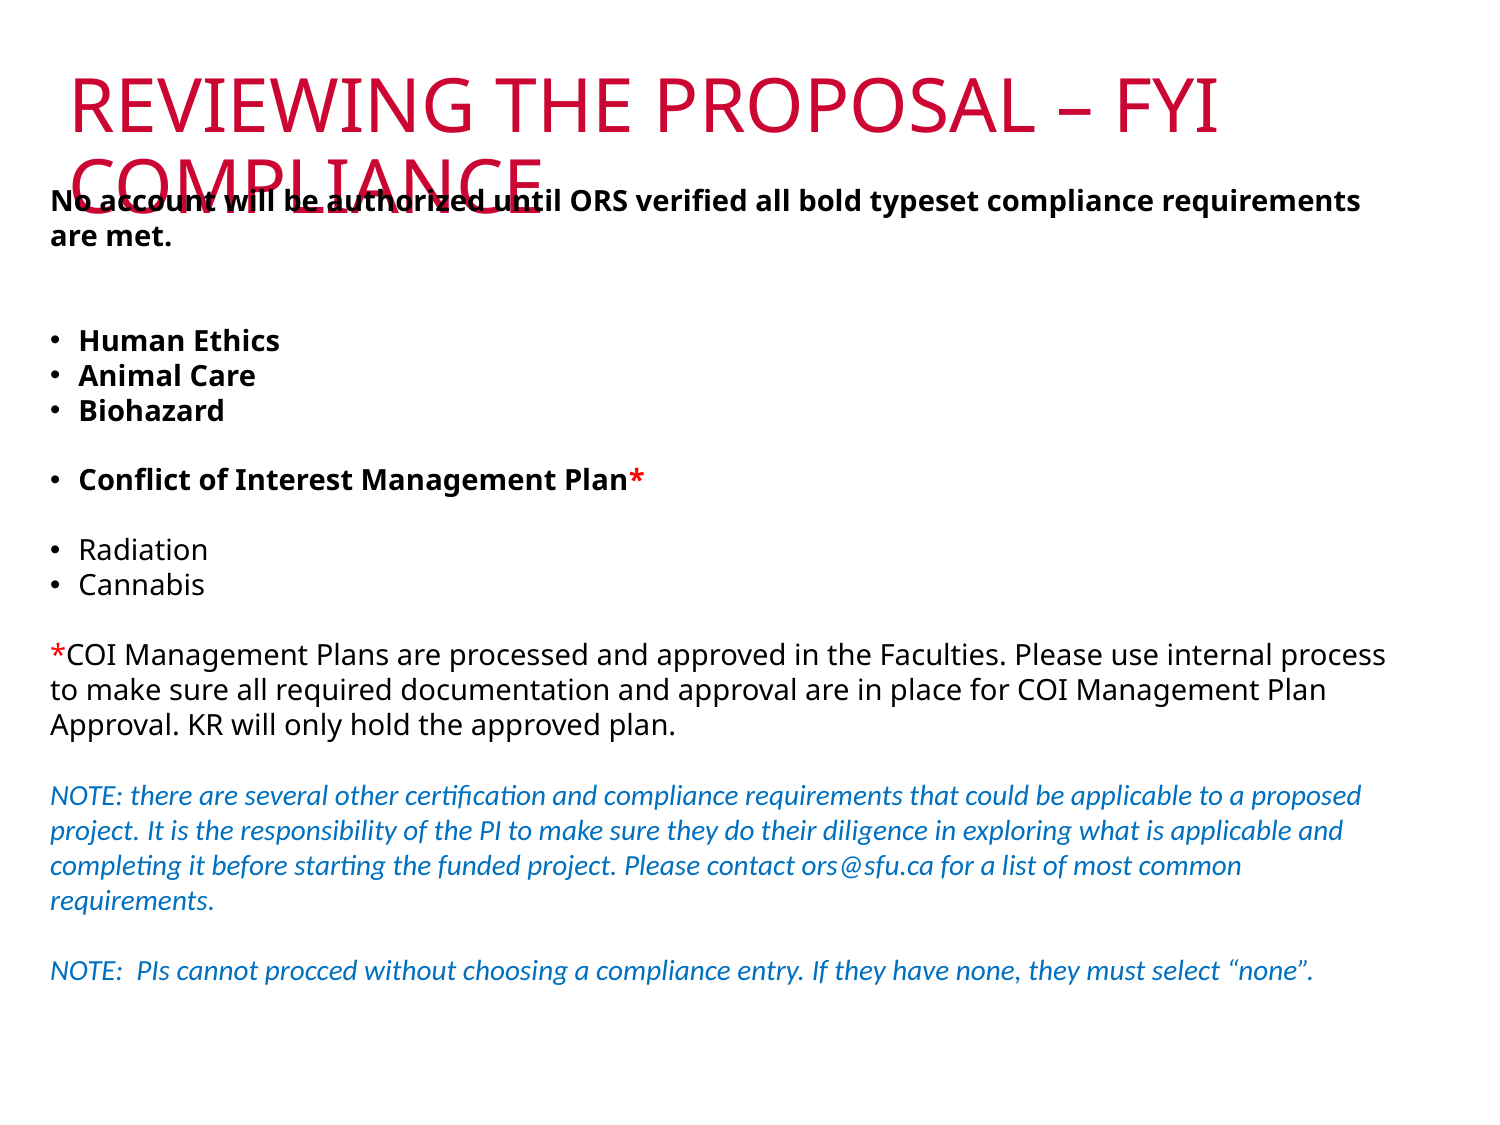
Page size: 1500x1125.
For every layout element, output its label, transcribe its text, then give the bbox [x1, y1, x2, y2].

text_box No account will be authorized until ORS verified all bold typeset compliance requirements are met. Human Ethics Animal Care Biohazard Conflict of Interest Management Plan* Radiation Cannabis *COI Management Plans are processed and approved in the Faculties. Please use internal process to make sure all required documentation and approval are in place for COI Management Plan Approval. KR will only hold the approved plan. NOTE: there are several other certification and compliance requirements that could be applicable to a proposed project. It is the responsibility of the PI to make sure they do their diligence in exploring what is applicable and completing it before starting the funded project. Please contact ors@sfu.ca for a list of most common requirements. NOTE: PIs cannot procced without choosing a compliance entry. If they have none, they must select “none”. [35, 174, 1428, 1029]
title REVIEWING THE PROPOSAL – FYI COMPLIANCE [53, 60, 1465, 175]
